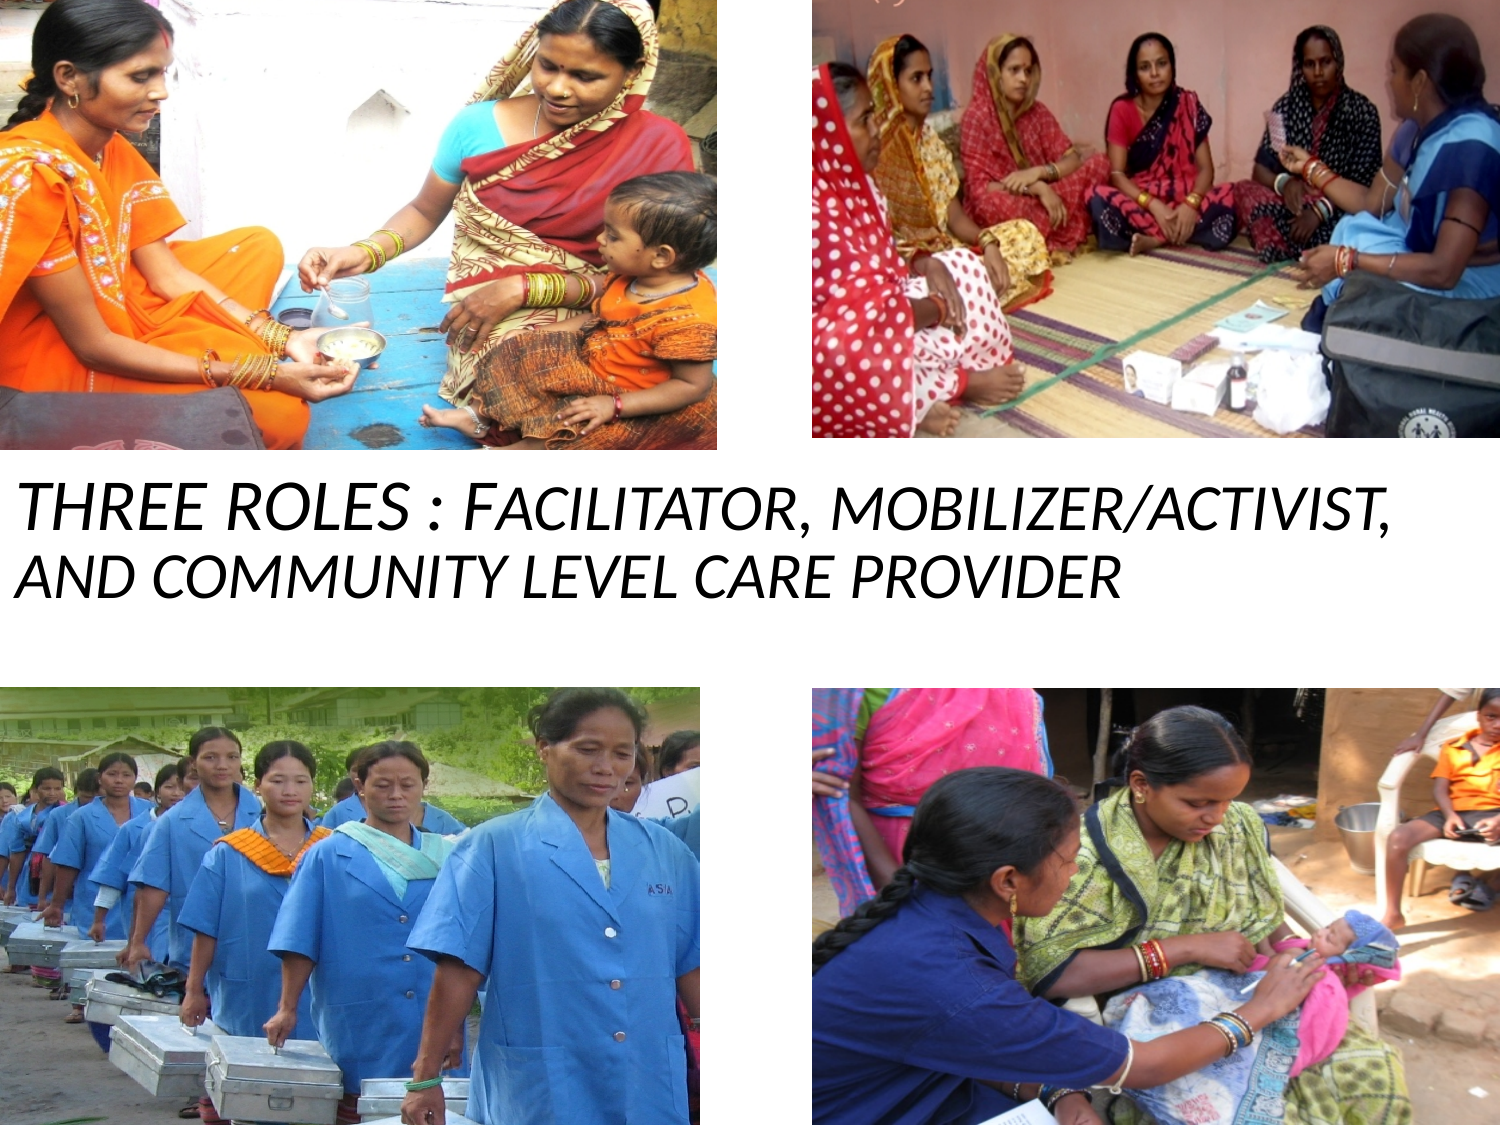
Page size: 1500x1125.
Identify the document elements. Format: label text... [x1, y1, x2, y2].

picture [0, 0, 717, 451]
picture [812, 0, 1500, 438]
picture [0, 687, 701, 1125]
picture [812, 688, 1500, 1125]
title Three roles : Facilitator, mobilizer/activist, and community level care provider [0, 468, 1459, 681]
